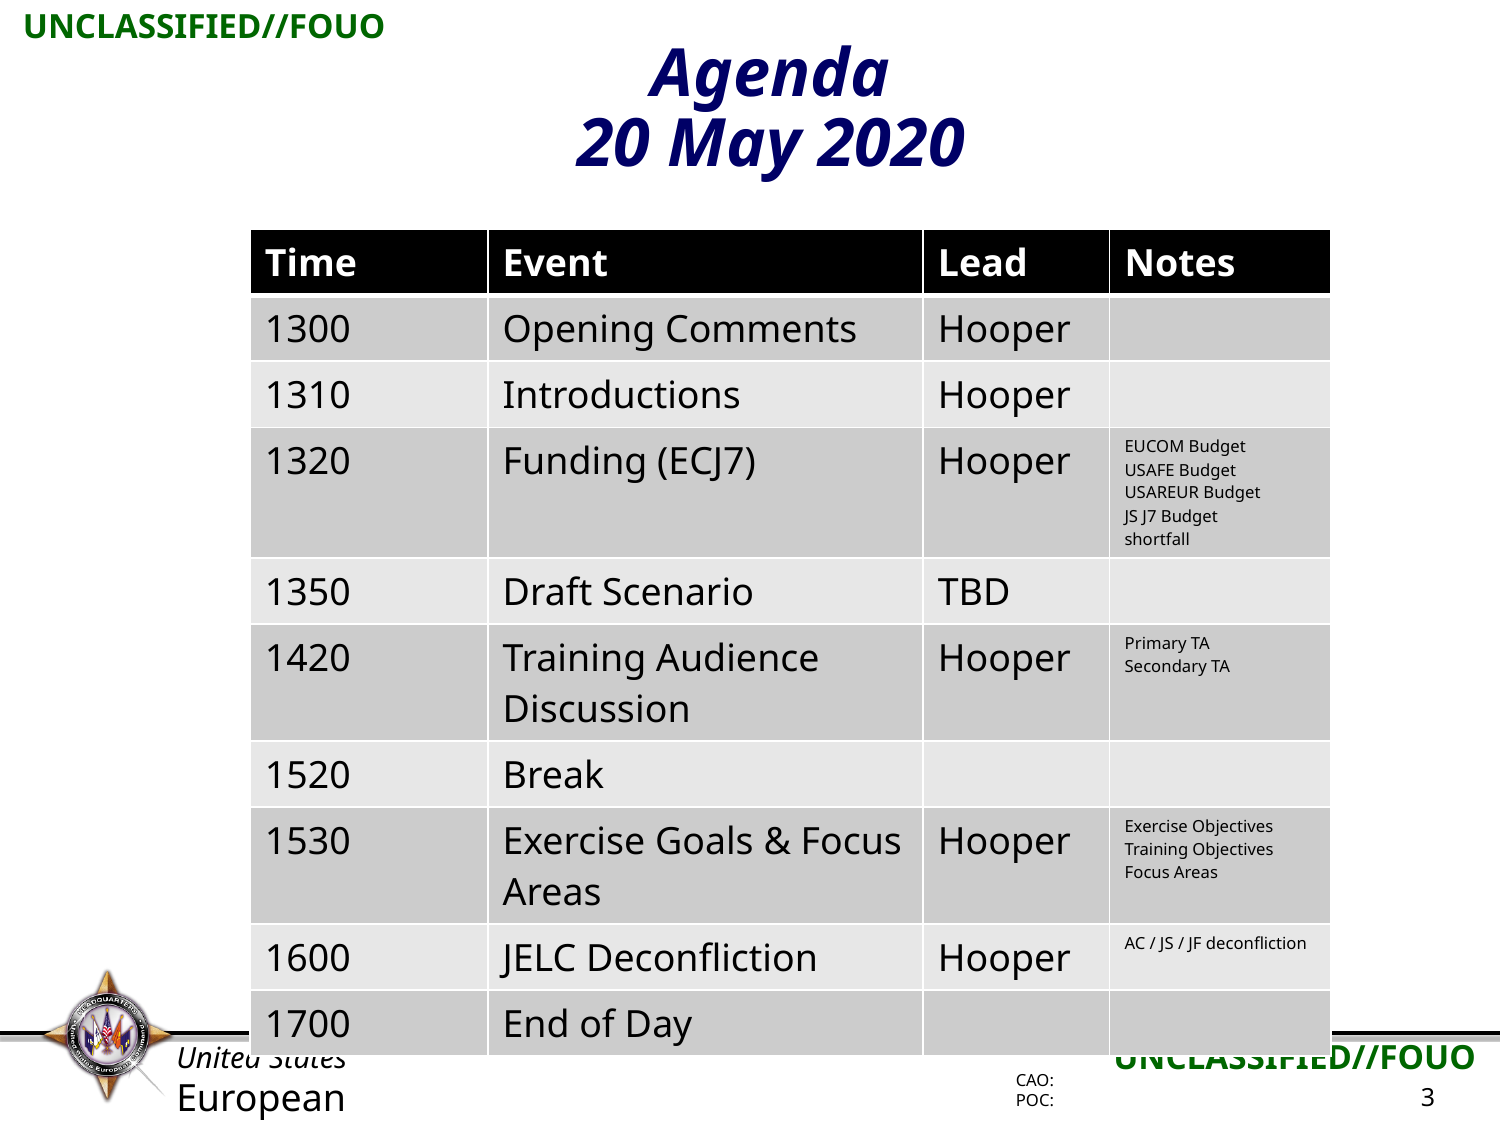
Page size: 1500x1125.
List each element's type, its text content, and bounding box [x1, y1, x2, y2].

table_cell 1600 [251, 925, 487, 989]
table_cell 1300 [251, 298, 487, 360]
table_cell 1310 [251, 362, 487, 427]
table_cell 1320 [251, 428, 487, 557]
table_cell [1110, 991, 1330, 1055]
table_cell [1110, 362, 1330, 427]
table_cell End of Day [489, 991, 922, 1055]
table_cell Hooper [924, 362, 1109, 427]
table_cell Hooper [924, 808, 1109, 923]
table_cell TBD [924, 559, 1109, 623]
table_cell EUCOM Budget USAFE Budget USAREUR Budget JS J7 Budget shortfall [1110, 428, 1330, 557]
table_cell Exercise Goals & Focus Areas [489, 808, 922, 923]
table_cell Draft Scenario [489, 559, 922, 623]
table_cell [1110, 298, 1330, 360]
table_cell 1520 [251, 742, 487, 806]
table_cell [924, 742, 1109, 806]
table_cell Funding (ECJ7) [489, 428, 922, 557]
table_cell JELC Deconfliction [489, 925, 922, 989]
table_cell [1110, 742, 1330, 806]
table_header Event [489, 230, 922, 293]
table_cell Hooper [924, 625, 1109, 740]
table_header Lead [924, 230, 1109, 293]
table_cell 1700 [251, 991, 487, 1055]
table_cell Hooper [924, 925, 1109, 989]
table_cell 1350 [251, 559, 487, 623]
table_cell 1530 [251, 808, 487, 923]
table_cell 1420 [251, 625, 487, 740]
table_cell [1110, 559, 1330, 623]
table_cell Primary TA Secondary TA [1110, 625, 1330, 740]
table_cell Opening Comments [489, 298, 922, 360]
table_cell Introductions [489, 362, 922, 427]
title Agenda 20 May 2020 [281, 63, 1261, 158]
table_header Notes [1110, 230, 1330, 293]
table_cell Hooper [924, 428, 1109, 557]
table_cell Hooper [924, 298, 1109, 360]
table_header Time [251, 230, 487, 293]
table_cell [924, 991, 1109, 1055]
table_cell Training Audience Discussion [489, 625, 922, 740]
table_cell Exercise Objectives Training Objectives Focus Areas [1110, 808, 1330, 923]
table_cell Break [489, 742, 922, 806]
table_cell AC / JS / JF deconfliction [1110, 925, 1330, 989]
picture [29, 956, 185, 1113]
